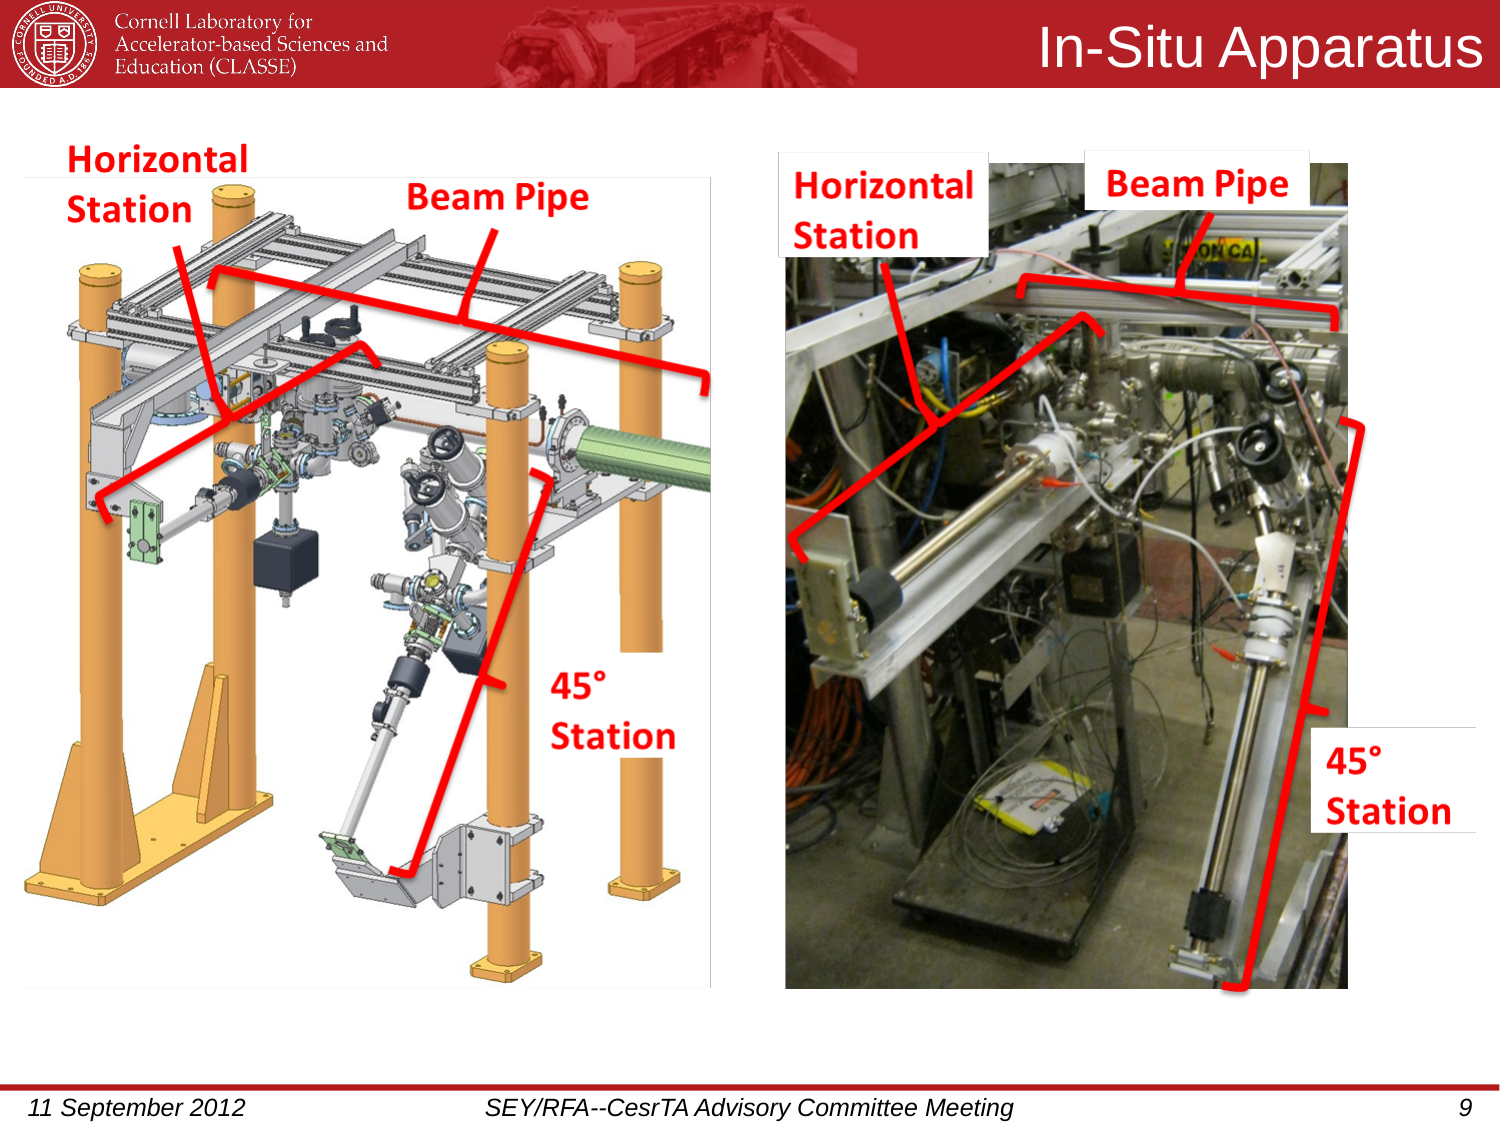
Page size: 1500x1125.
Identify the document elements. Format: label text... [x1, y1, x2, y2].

title In-Situ Apparatus [412, 0, 1500, 88]
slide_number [12, 1087, 299, 1125]
picture [0, 0, 412, 88]
picture [23, 121, 1477, 1004]
slide_number 9 [1374, 1087, 1488, 1125]
footer SEY/RFA--CesrTA Advisory Committee Meeting [299, 1087, 1201, 1125]
